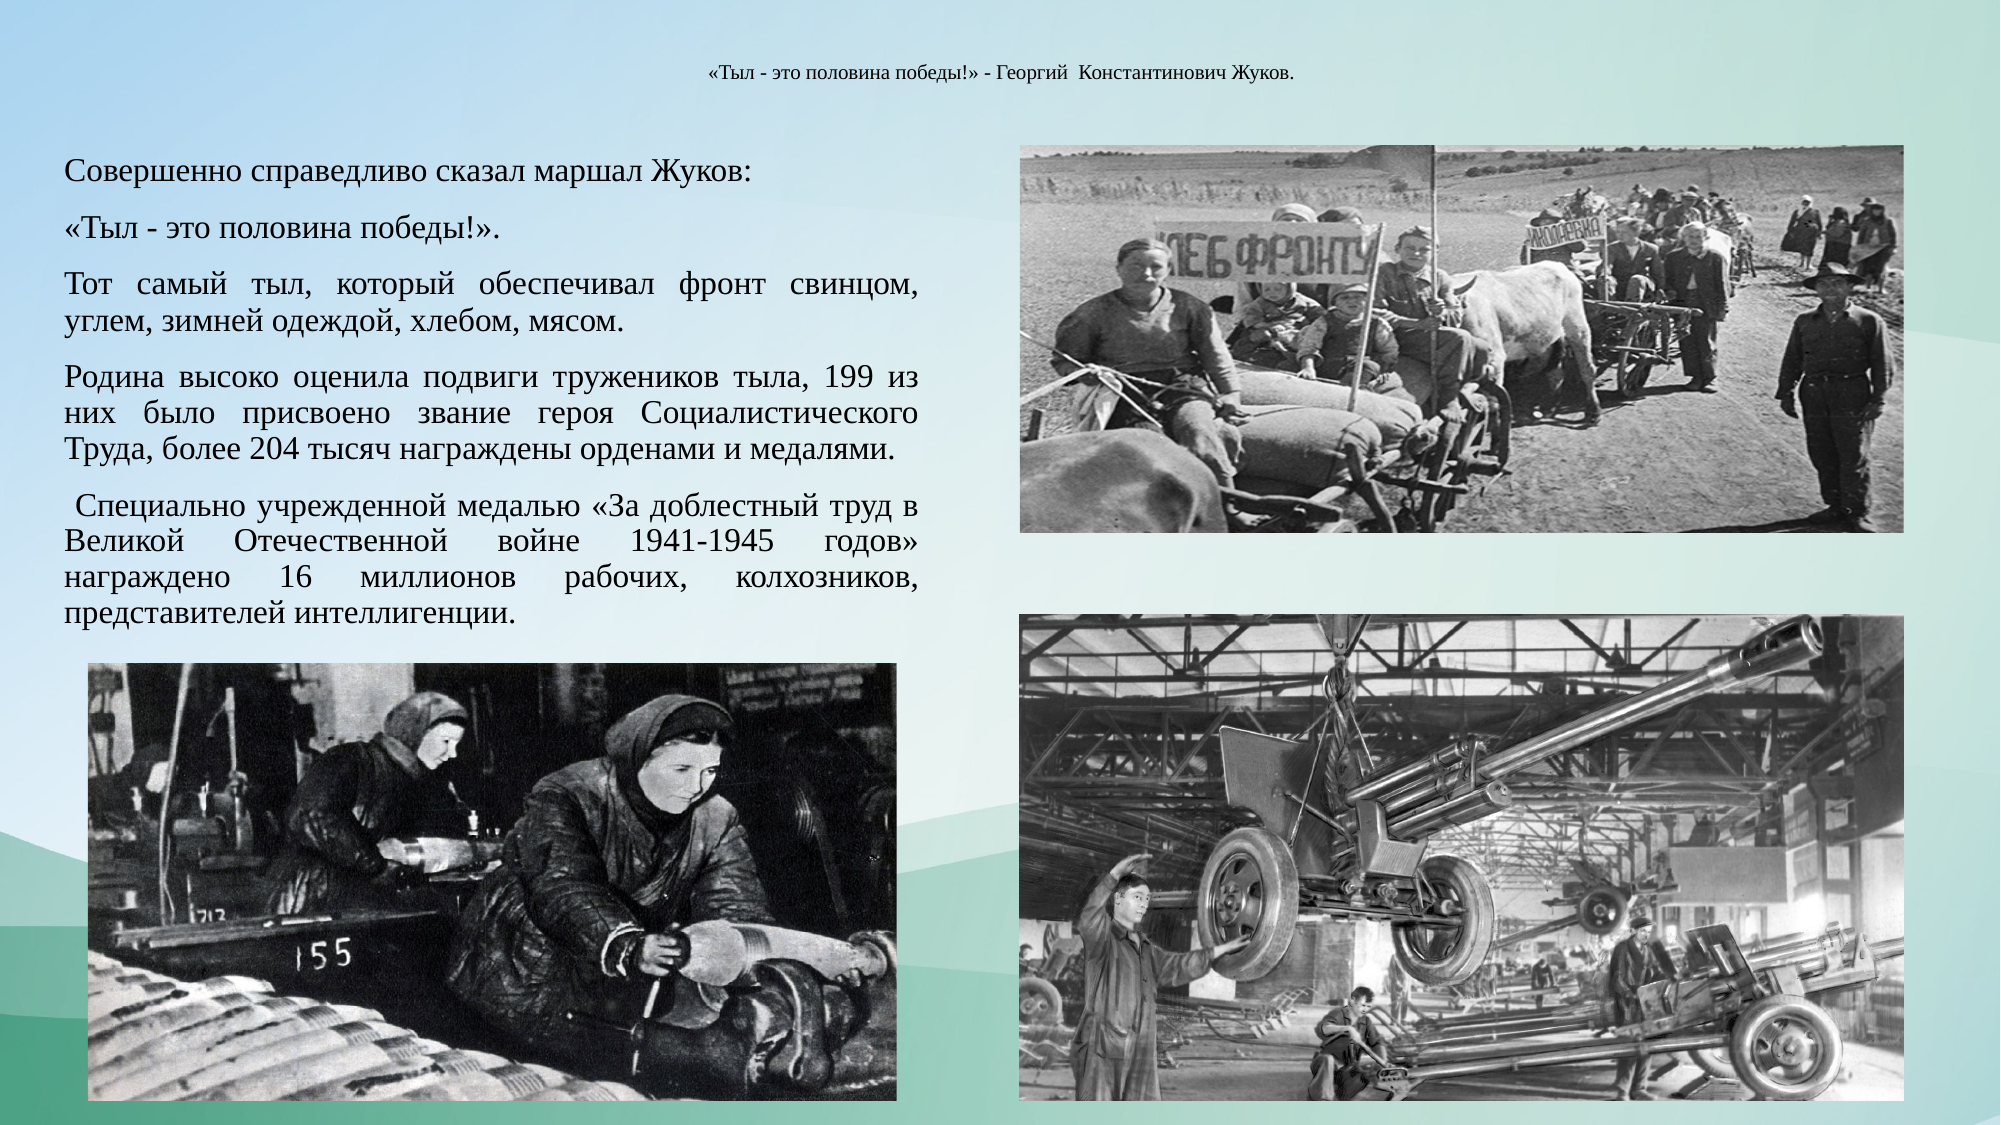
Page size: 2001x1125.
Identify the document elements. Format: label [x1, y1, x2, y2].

picture [0, 0, 2000, 1125]
list [1019, 145, 1904, 533]
